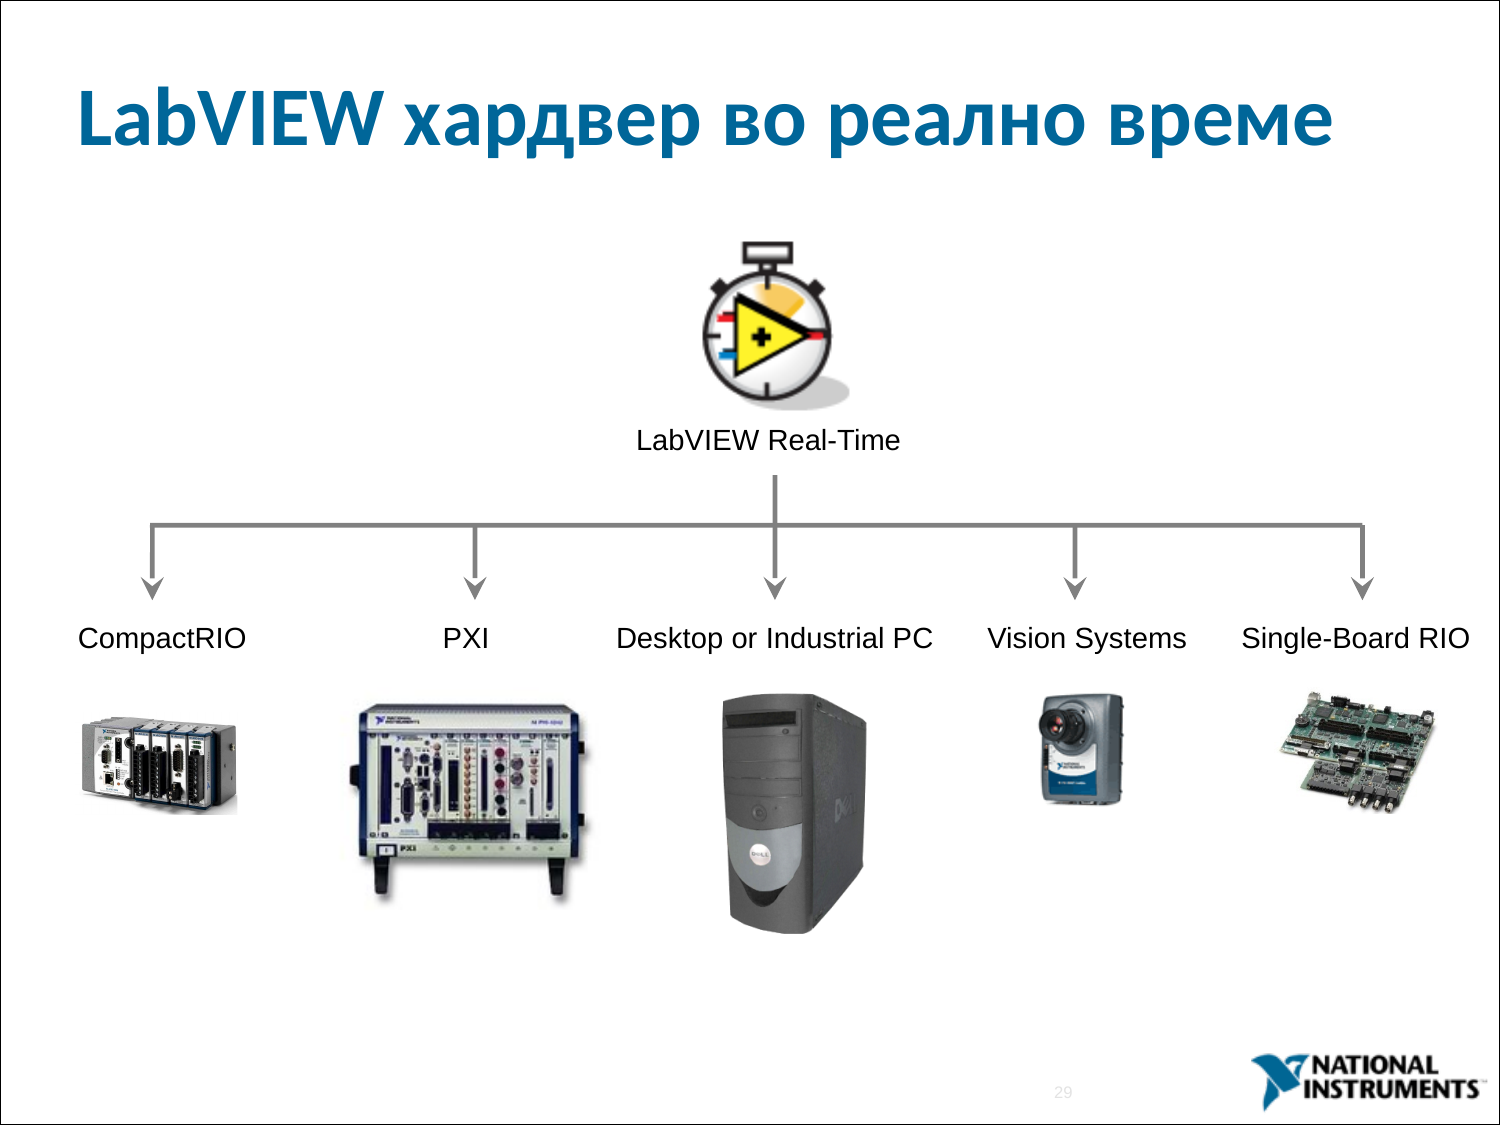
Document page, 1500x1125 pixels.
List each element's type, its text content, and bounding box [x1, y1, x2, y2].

picture [1274, 687, 1438, 815]
picture [1250, 1049, 1489, 1116]
picture [1006, 687, 1154, 813]
text_box [1352, 579, 1373, 601]
text_box [141, 579, 163, 601]
picture [711, 687, 876, 936]
text_box [464, 579, 486, 601]
text_box [1064, 579, 1086, 601]
text_box Single-Board RIO [1224, 612, 1488, 663]
picture [316, 687, 626, 913]
text_box LabVIEW хардвер во реално време [62, 24, 1463, 200]
picture [74, 712, 238, 815]
text_box CompactRIO [62, 612, 263, 663]
text_box PXI [370, 612, 571, 663]
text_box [612, 199, 926, 464]
text_box Desktop or Industrial PC [599, 612, 950, 663]
text_box Vision Systems [962, 612, 1213, 663]
text_box [764, 579, 786, 601]
